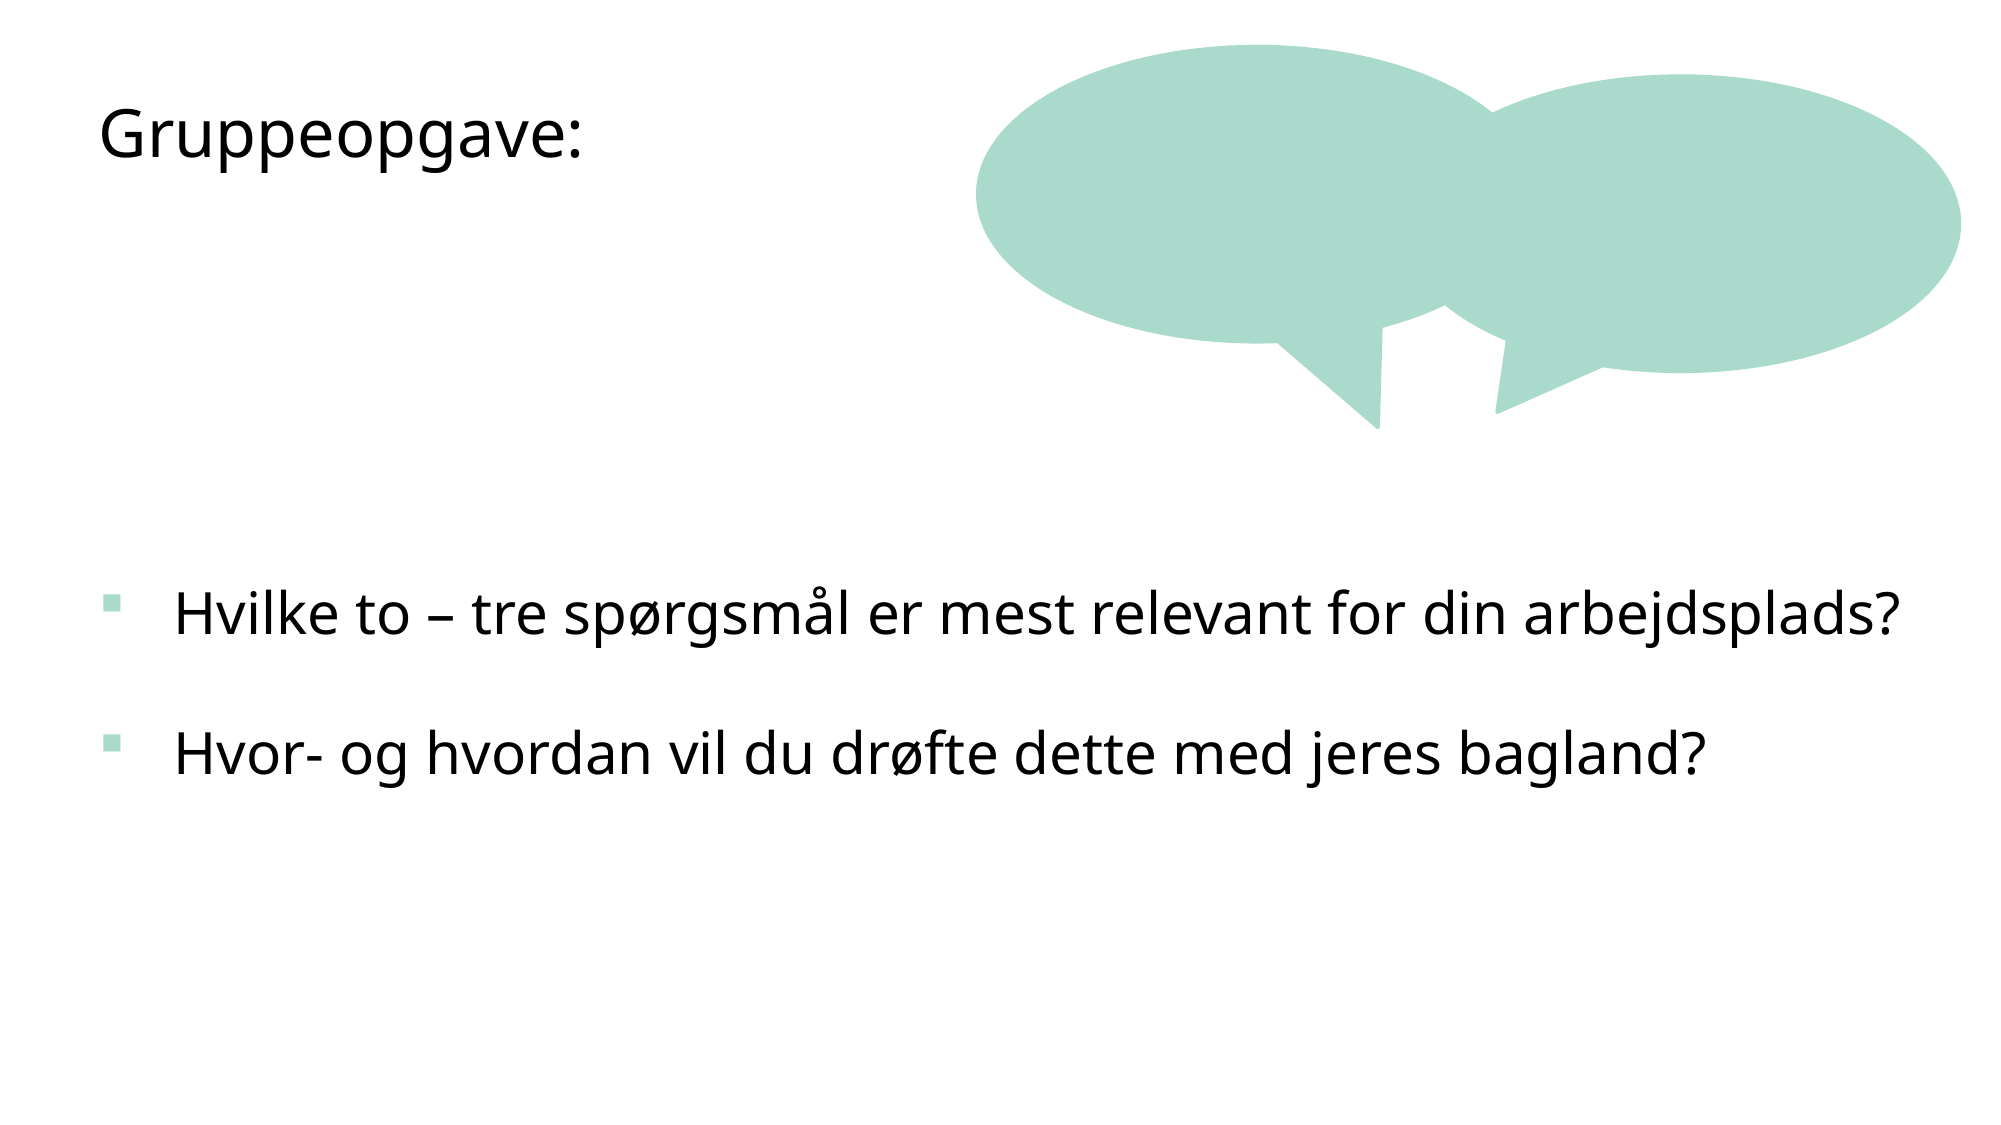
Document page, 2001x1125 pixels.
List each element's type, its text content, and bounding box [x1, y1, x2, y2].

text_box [977, 46, 1960, 372]
text_box Gruppeopgave: Hvilke to – tre spørgsmål er mest relevant for din arbejdsplads? Hvor- og hvordan vil du drøfte dette med jeres bagland? [83, 83, 1983, 794]
